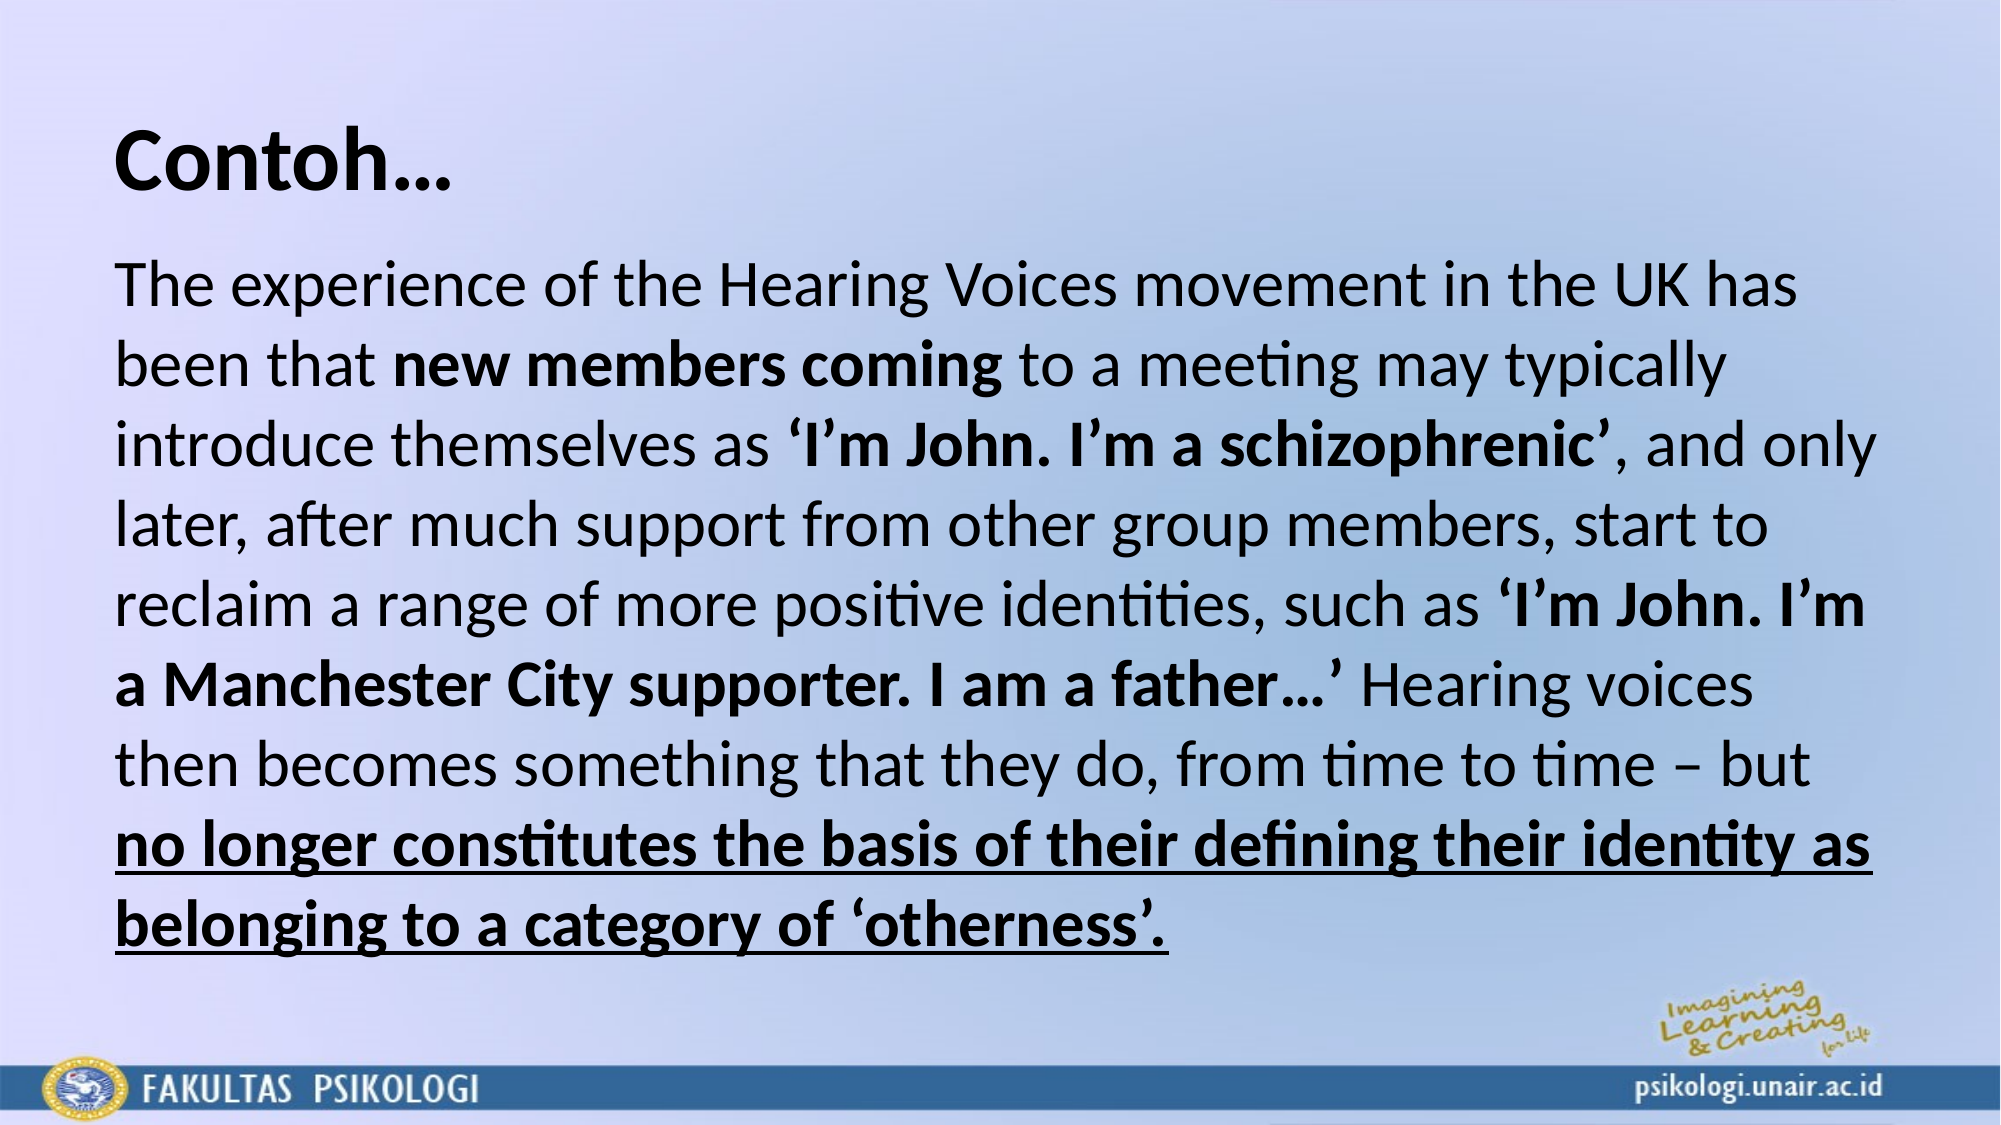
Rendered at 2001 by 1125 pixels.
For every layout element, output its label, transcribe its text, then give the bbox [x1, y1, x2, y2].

list The experience of the Hearing Voices movement in the UK has been that new members coming to a meeting may typically introduce themselves as ‘I’m John. I’m a schizophrenic’, and only later, after much support from other group members, start to reclaim a range of more positive identities, such as ‘I’m John. I’m a Manchester City supporter. I am a father…’ Hearing voices then becomes something that they do, from time to time – but no longer constitutes the basis of their defining their identity as belonging to a category of ‘otherness’. [99, 232, 1900, 975]
title Contoh… [99, 75, 1900, 232]
picture [0, 0, 2001, 1125]
